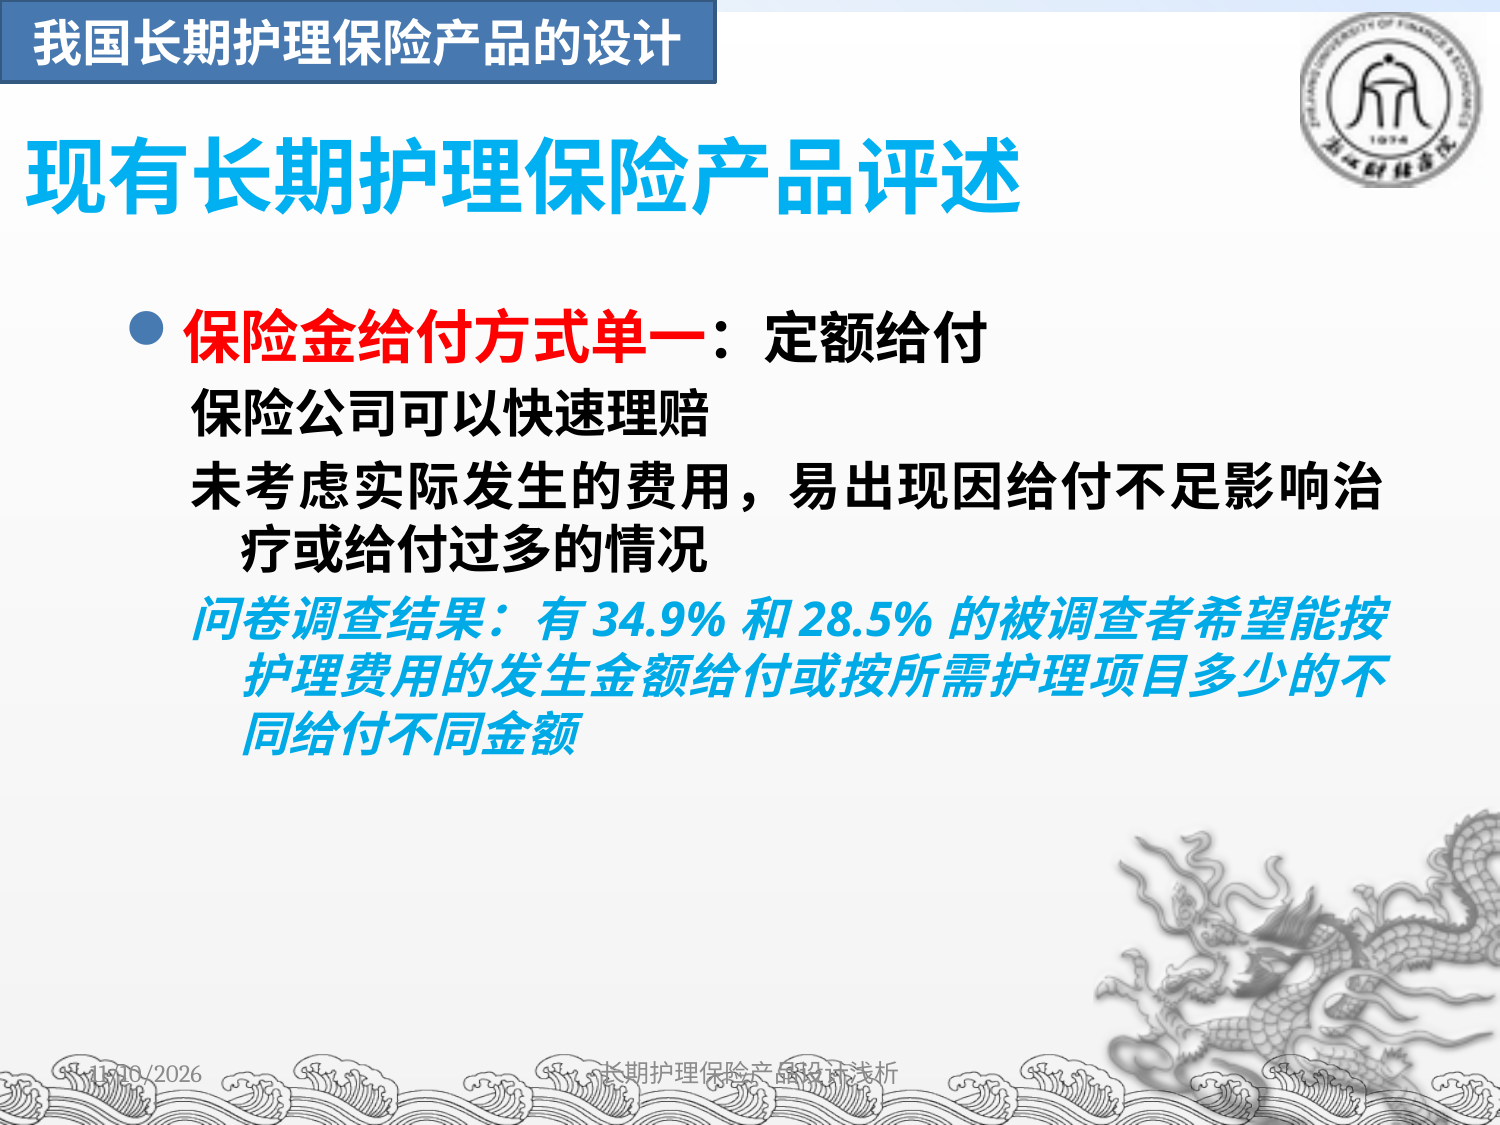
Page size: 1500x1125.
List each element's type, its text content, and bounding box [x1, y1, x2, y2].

picture [1300, 11, 1487, 188]
text_box 我国长期护理保险产品的设计 [0, 0, 717, 84]
footer 长期护理保险产品设计浅析 [512, 1042, 988, 1103]
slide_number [75, 1042, 425, 1103]
list 保险金给付方式单一：定额给付 保险公司可以快速理赔 未考虑实际发生的费用，易出现因给付不足影响治疗或给付过多的情况 问卷调查结果：有34.9%和28.5%的被调查者希望能按护理费用的发生金额给付或按所需护理项目多少的不同给付不同金额 [100, 292, 1400, 528]
title 现有长期护理保险产品评述 [0, 128, 1500, 247]
list 保险金给付方式单一：定额给付 保险公司可以快速理赔 未考虑实际发生的费用，易出现因给付不足影响治疗或给付过多的情况 问卷调查结果：有34.9%和28.5%的被调查者希望能按护理费用的发生金额给付或按所需护理项目多少的不同给付不同金额 [100, 529, 1400, 997]
